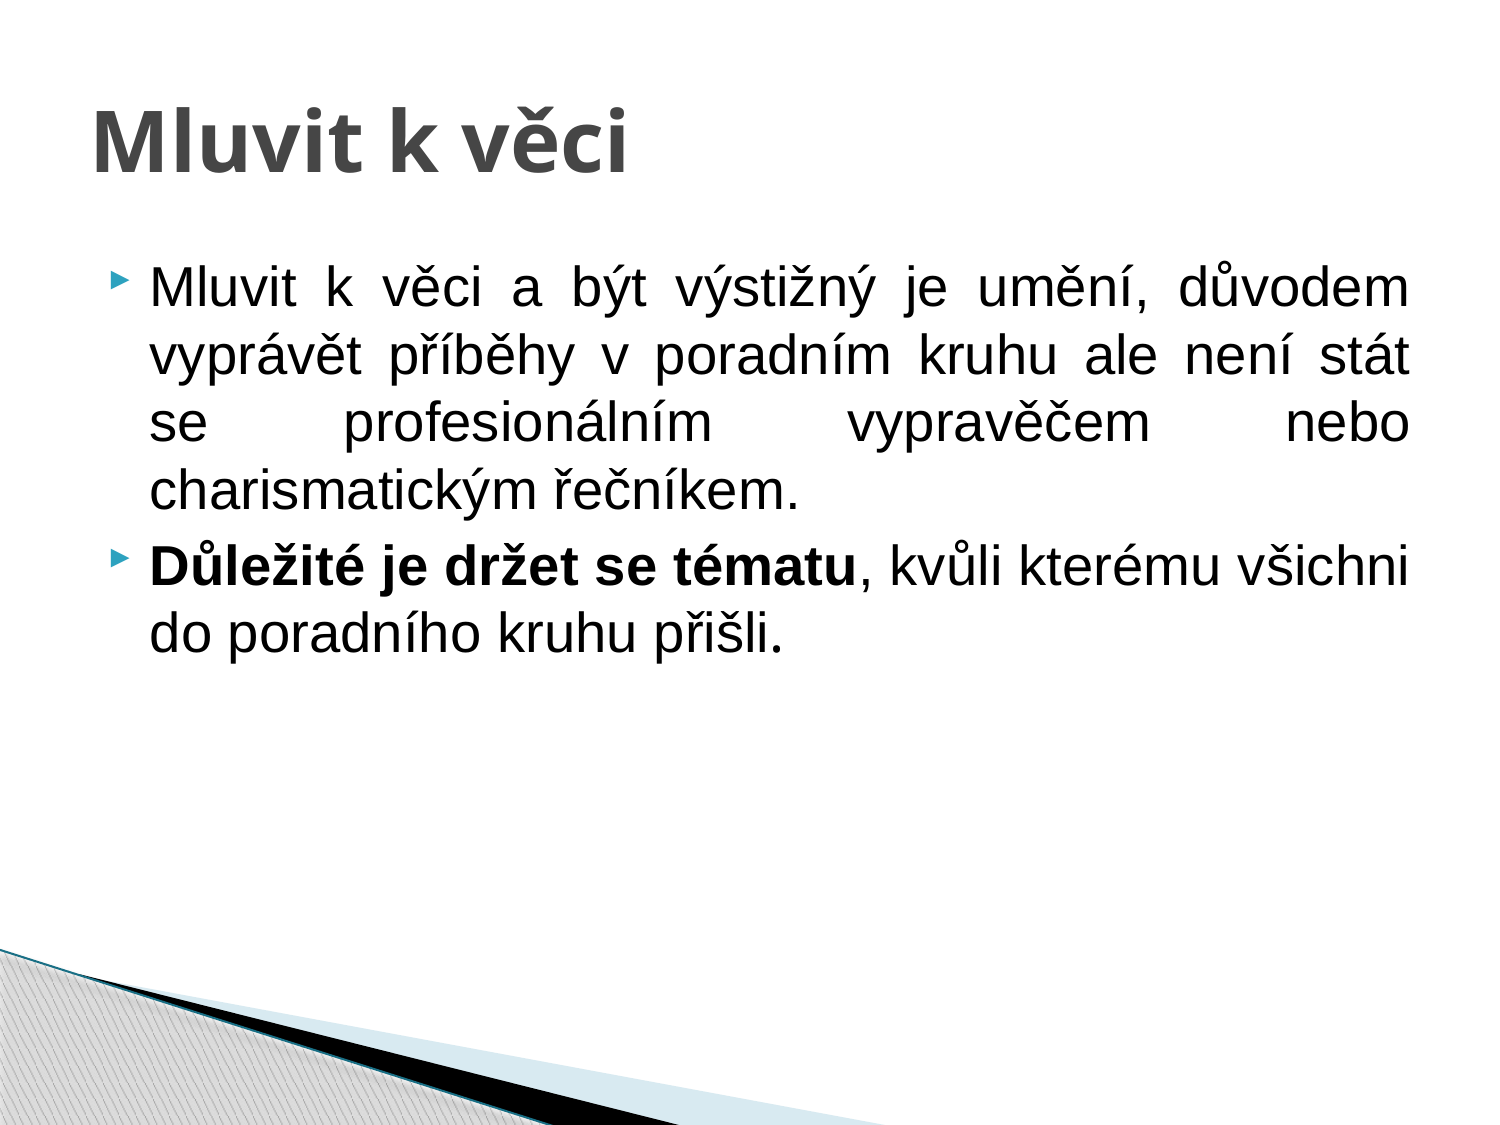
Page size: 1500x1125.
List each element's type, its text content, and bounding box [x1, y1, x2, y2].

title Mluvit k věci [75, 45, 1425, 233]
list Mluvit k věci a být výstižný je umění, důvodem vyprávět příběhy v poradním kruhu ale není stát se profesionálním vypravěčem nebo charismatickým řečníkem. Důležité je držet se tématu, kvůli kterému všichni do poradního kruhu přišli. [75, 243, 1425, 986]
